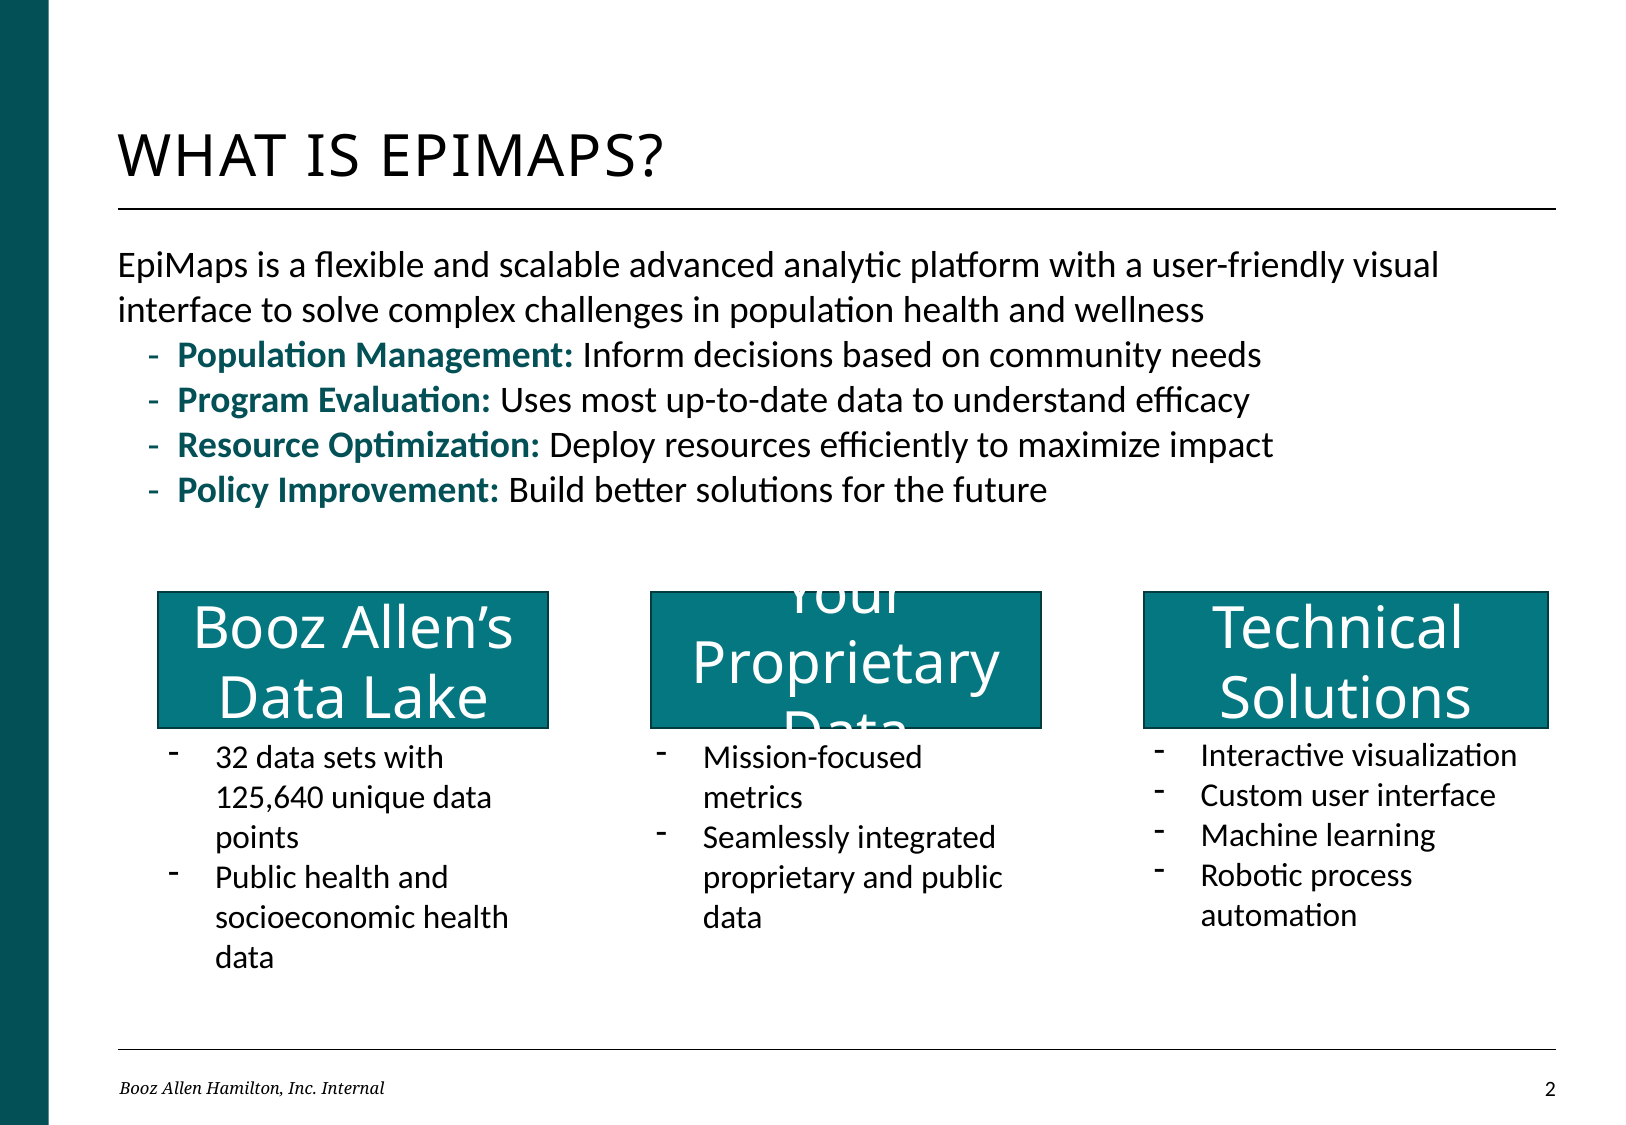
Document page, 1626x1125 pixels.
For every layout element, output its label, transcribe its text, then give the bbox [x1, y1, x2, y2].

text_box EpiMaps is a flexible and scalable advanced analytic platform with a user-friendly visual interface to solve complex challenges in population health and wellness Population Management: Inform decisions based on community needs Program Evaluation: Uses most up-to-date data to understand efficacy Resource Optimization: Deploy resources efficiently to maximize impact Policy Improvement: Build better solutions for the future [117, 240, 1557, 732]
text_box Mission-focused metrics Seamlessly integrated proprietary and public data [641, 728, 1023, 983]
title What is epimaps? [117, 28, 1557, 190]
text_box 32 data sets with 125,640 unique data points Public health and socioeconomic health data [153, 728, 549, 983]
text_box Interactive visualization Custom user interface Machine learning Robotic process automation [1139, 725, 1551, 941]
text_box Booz Allen’s Data Lake [157, 591, 549, 728]
slide_number 1 [1474, 1050, 1556, 1125]
text_box Technical Solutions [1143, 591, 1549, 725]
text_box Your Proprietary Data [650, 591, 1042, 729]
footer Booz Allen Hamilton, Inc. Internal [117, 1049, 769, 1125]
